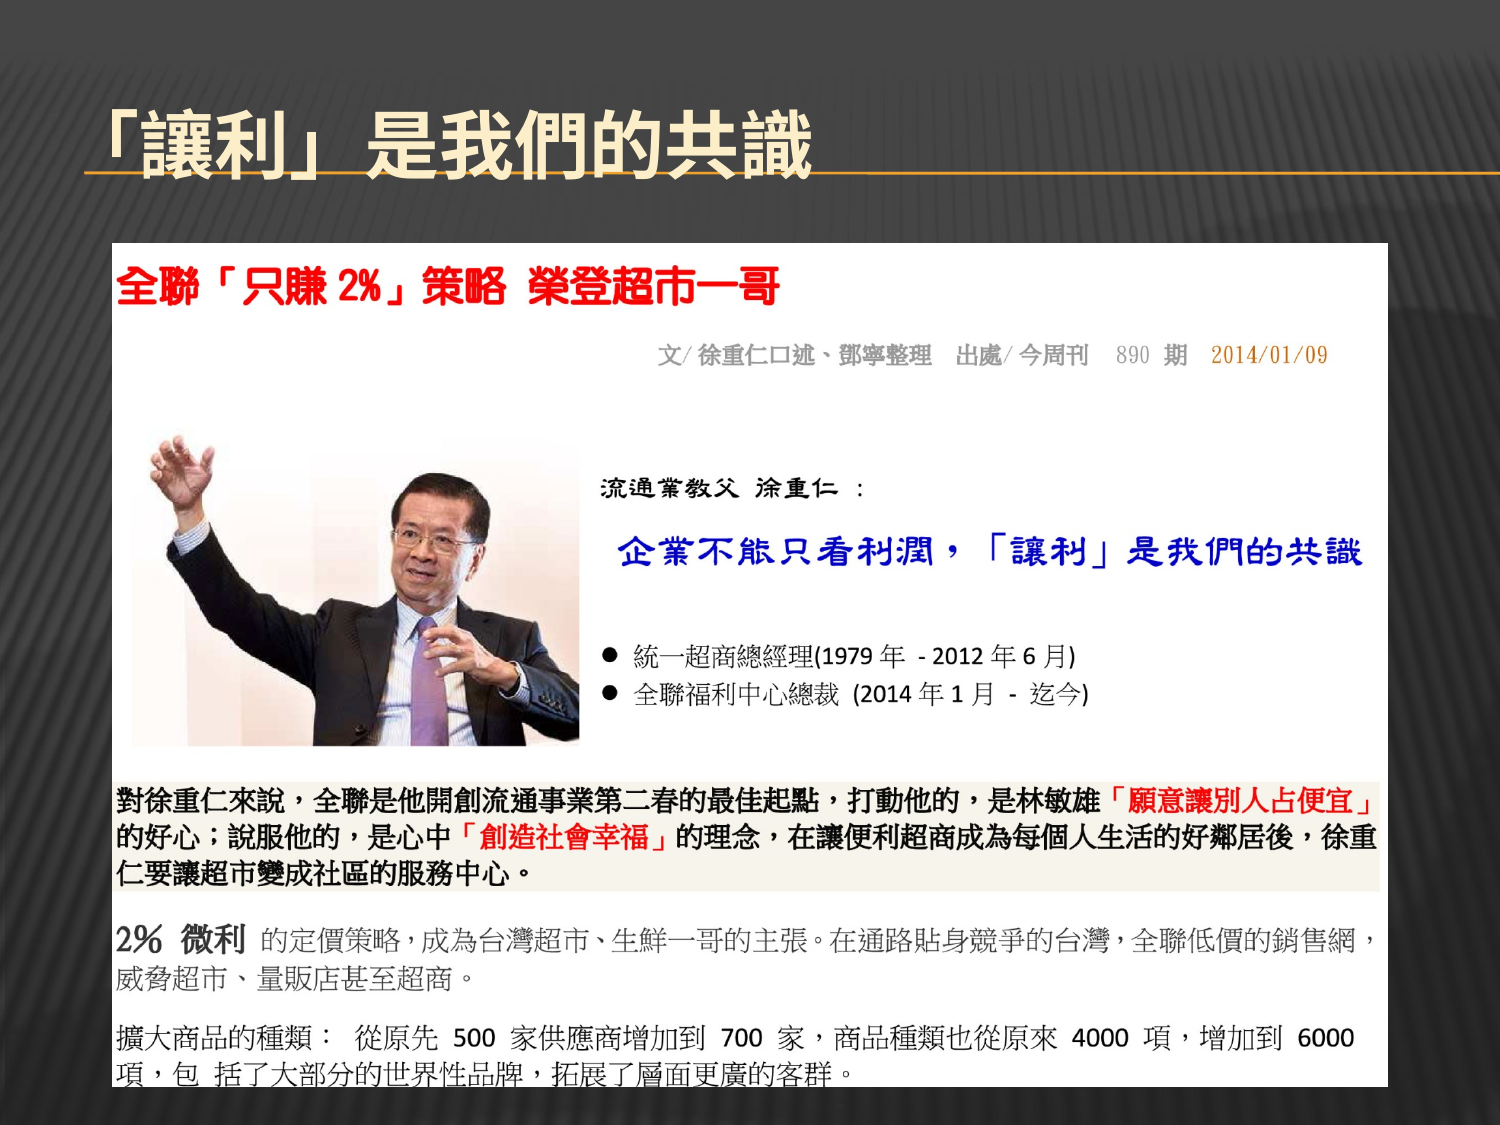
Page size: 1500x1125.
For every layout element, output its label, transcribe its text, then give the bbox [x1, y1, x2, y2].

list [111, 243, 1389, 1087]
title 「讓利」是我們的共識 [50, 75, 1475, 213]
